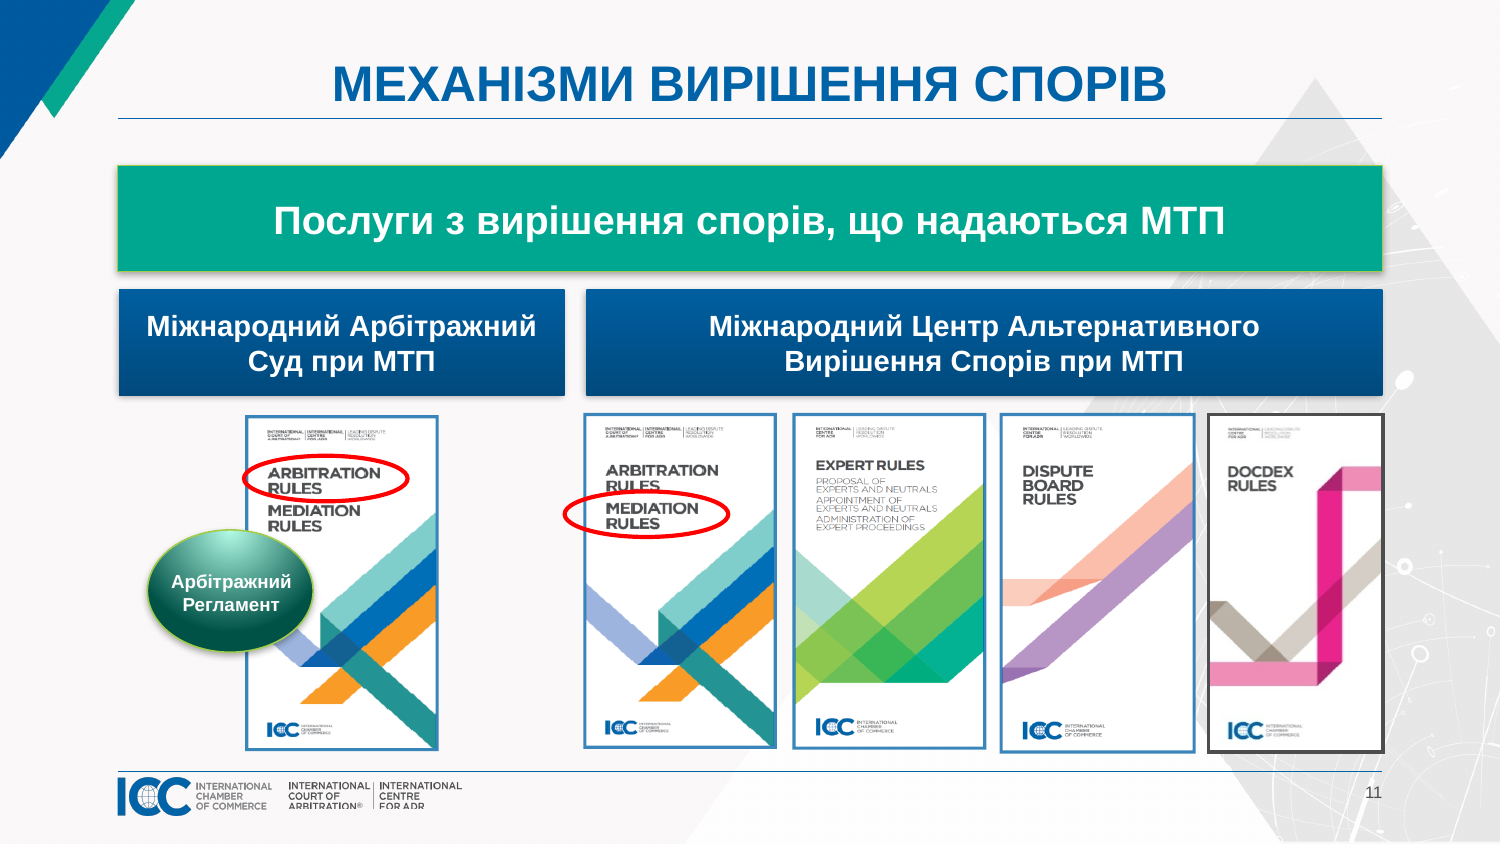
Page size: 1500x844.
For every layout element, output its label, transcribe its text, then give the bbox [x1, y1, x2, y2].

text_box Міжнародний Арбітражний Суд при МТП [119, 289, 565, 396]
slide_number 10 [1338, 776, 1383, 818]
title Механізми вирішення спорів [117, 67, 1383, 112]
text_box [564, 500, 581, 528]
text_box [146, 529, 242, 653]
text_box Міжнародний Центр Альтернативного Вирішення Спорів при МТП [586, 289, 1383, 396]
text_box Послуги з вирішення спорів, що надаються МТП [117, 165, 1383, 272]
text_box Арбітражний Регламент [158, 563, 242, 622]
picture [0, 0, 1500, 844]
